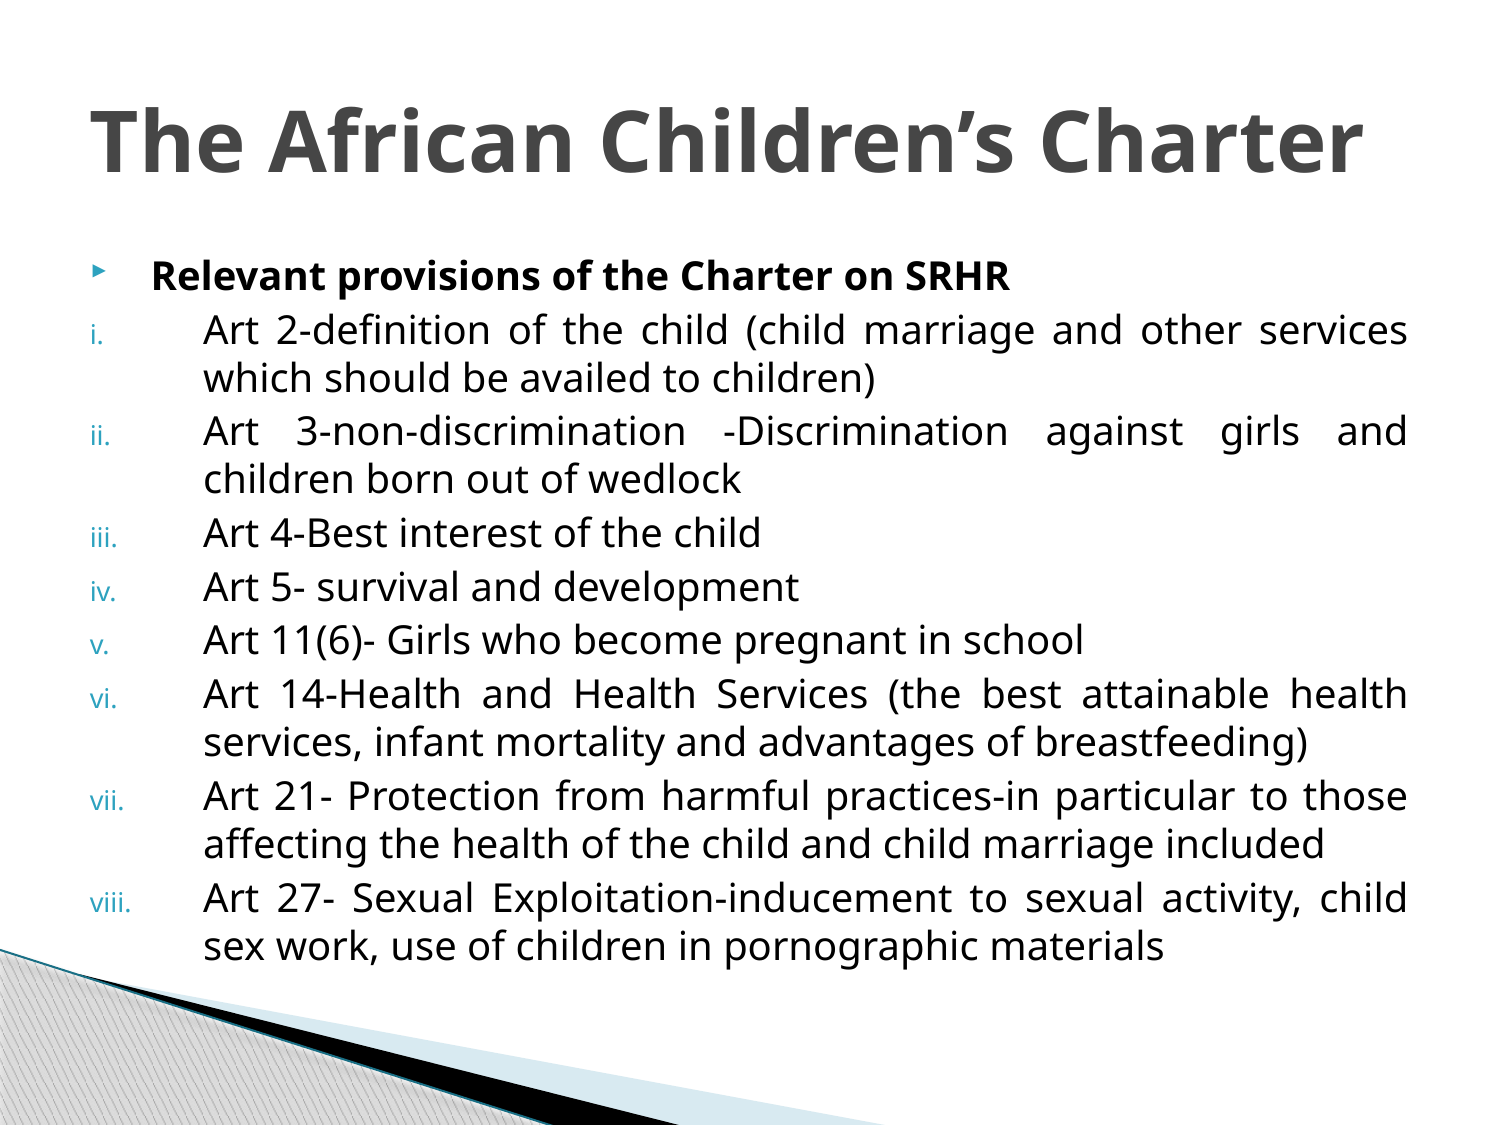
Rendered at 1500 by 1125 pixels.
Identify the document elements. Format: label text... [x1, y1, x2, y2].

title The African Children’s Charter [75, 45, 1425, 233]
list Relevant provisions of the Charter on SRHR Art 2-definition of the child (child marriage and other services which should be availed to children) Art 3-non-discrimination -Discrimination against girls and children born out of wedlock Art 4-Best interest of the child Art 5- survival and development Art 11(6)- Girls who become pregnant in school Art 14-Health and Health Services (the best attainable health services, infant mortality and advantages of breastfeeding) Art 21- Protection from harmful practices-in particular to those affecting the health of the child and child marriage included Art 27- Sexual Exploitation-inducement to sexual activity, child sex work, use of children in pornographic materials [75, 243, 1425, 986]
